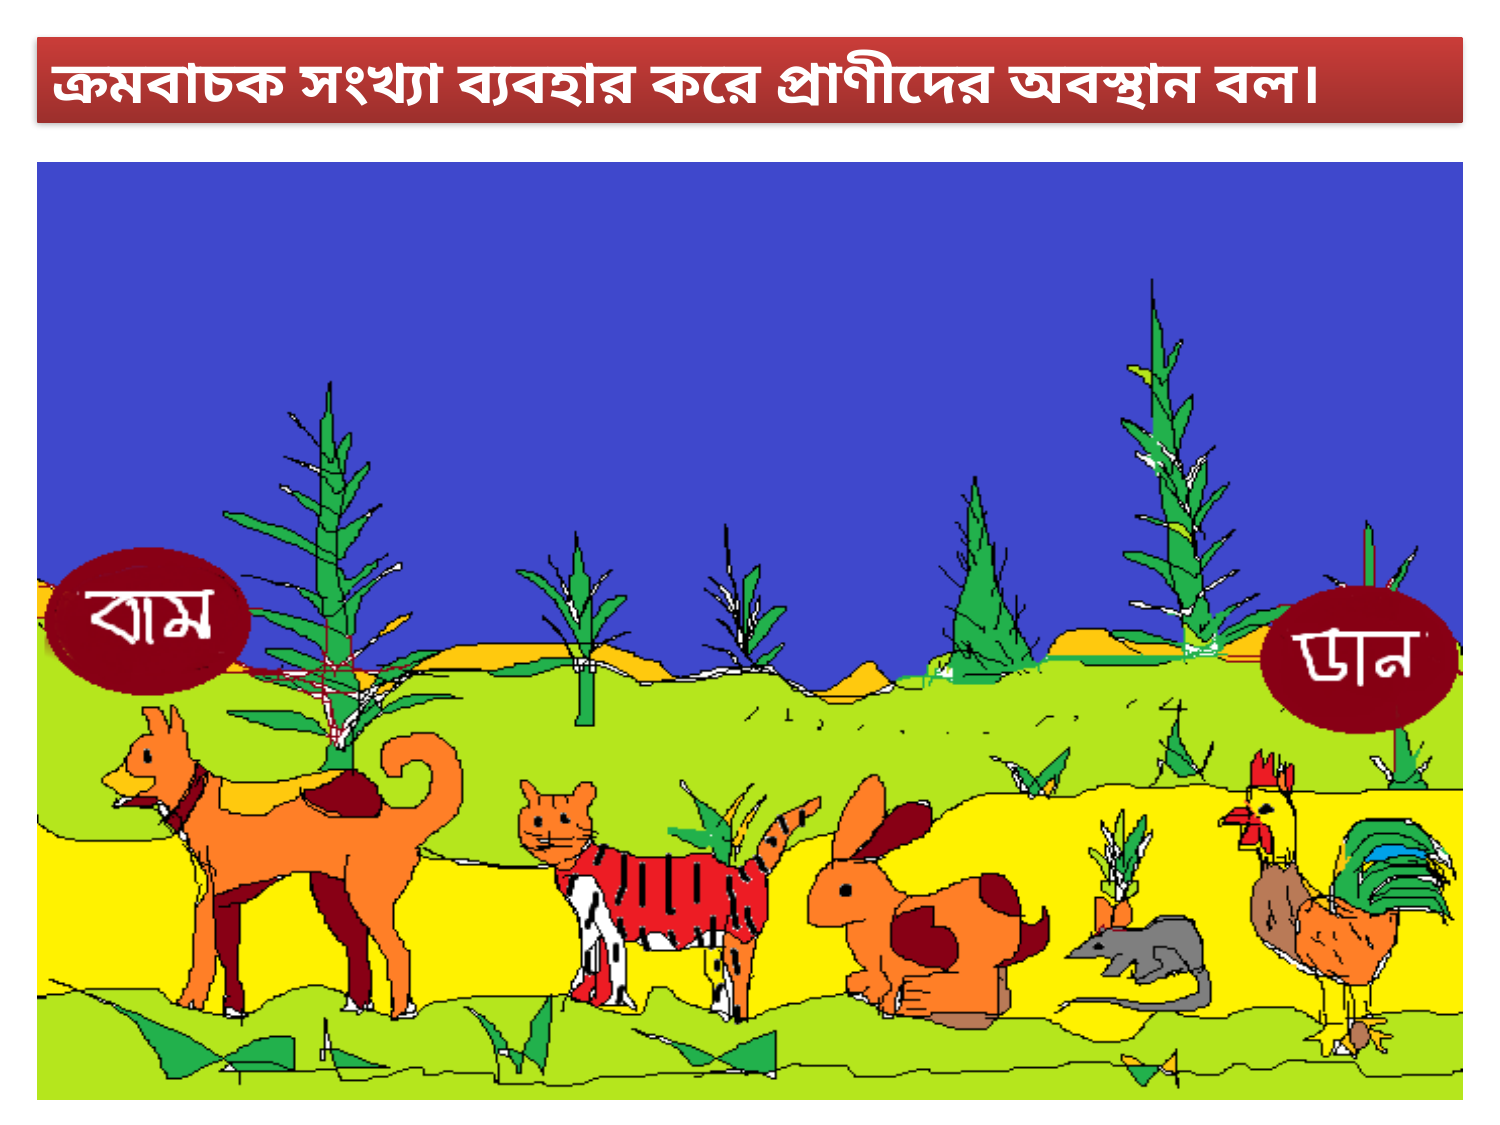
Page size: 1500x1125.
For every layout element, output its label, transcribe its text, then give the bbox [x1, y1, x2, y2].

text_box ক্রমবাচক সংখ্যা ব্যবহার করে প্রাণীদের অবস্থান বল। [37, 37, 1463, 123]
picture [37, 162, 1463, 1101]
